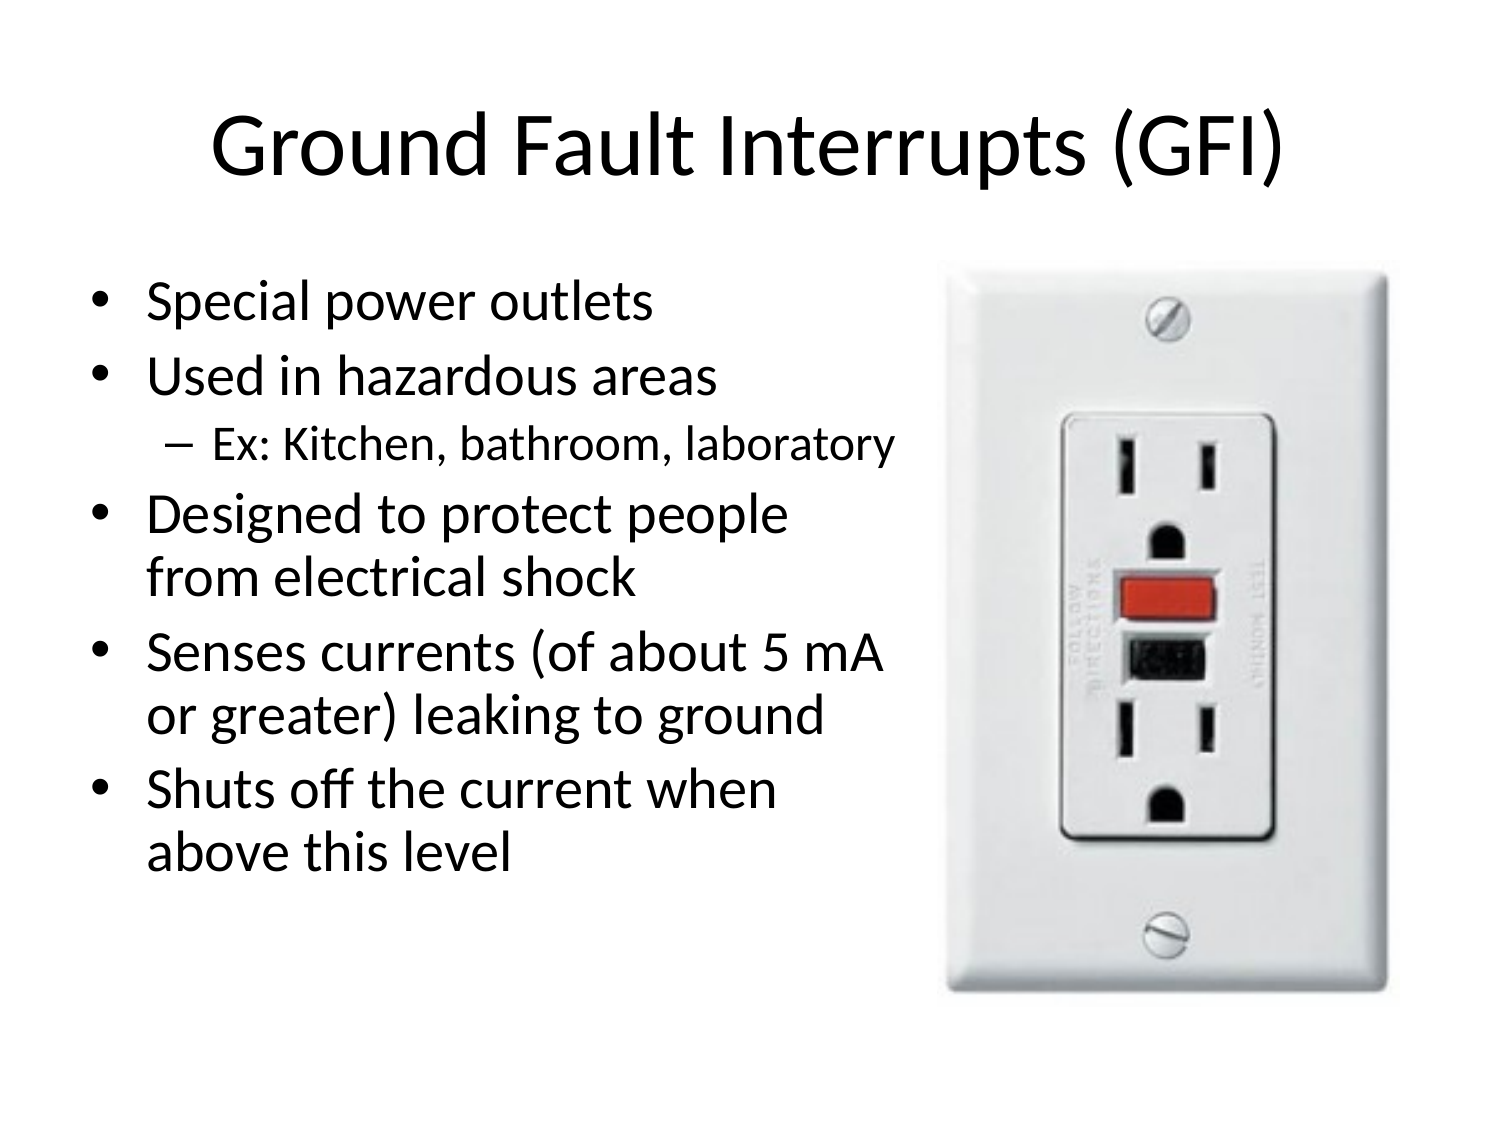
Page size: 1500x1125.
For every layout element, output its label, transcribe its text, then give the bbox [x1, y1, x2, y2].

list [937, 260, 1401, 1007]
title Ground Fault Interrupts (GFI) [75, 45, 1425, 233]
list Special power outlets Used in hazardous areas Ex: Kitchen, bathroom, laboratory Designed to protect people from electrical shock Senses currents (of about 5 mA or greater) leaking to ground Shuts off the current when above this level [75, 262, 925, 1005]
